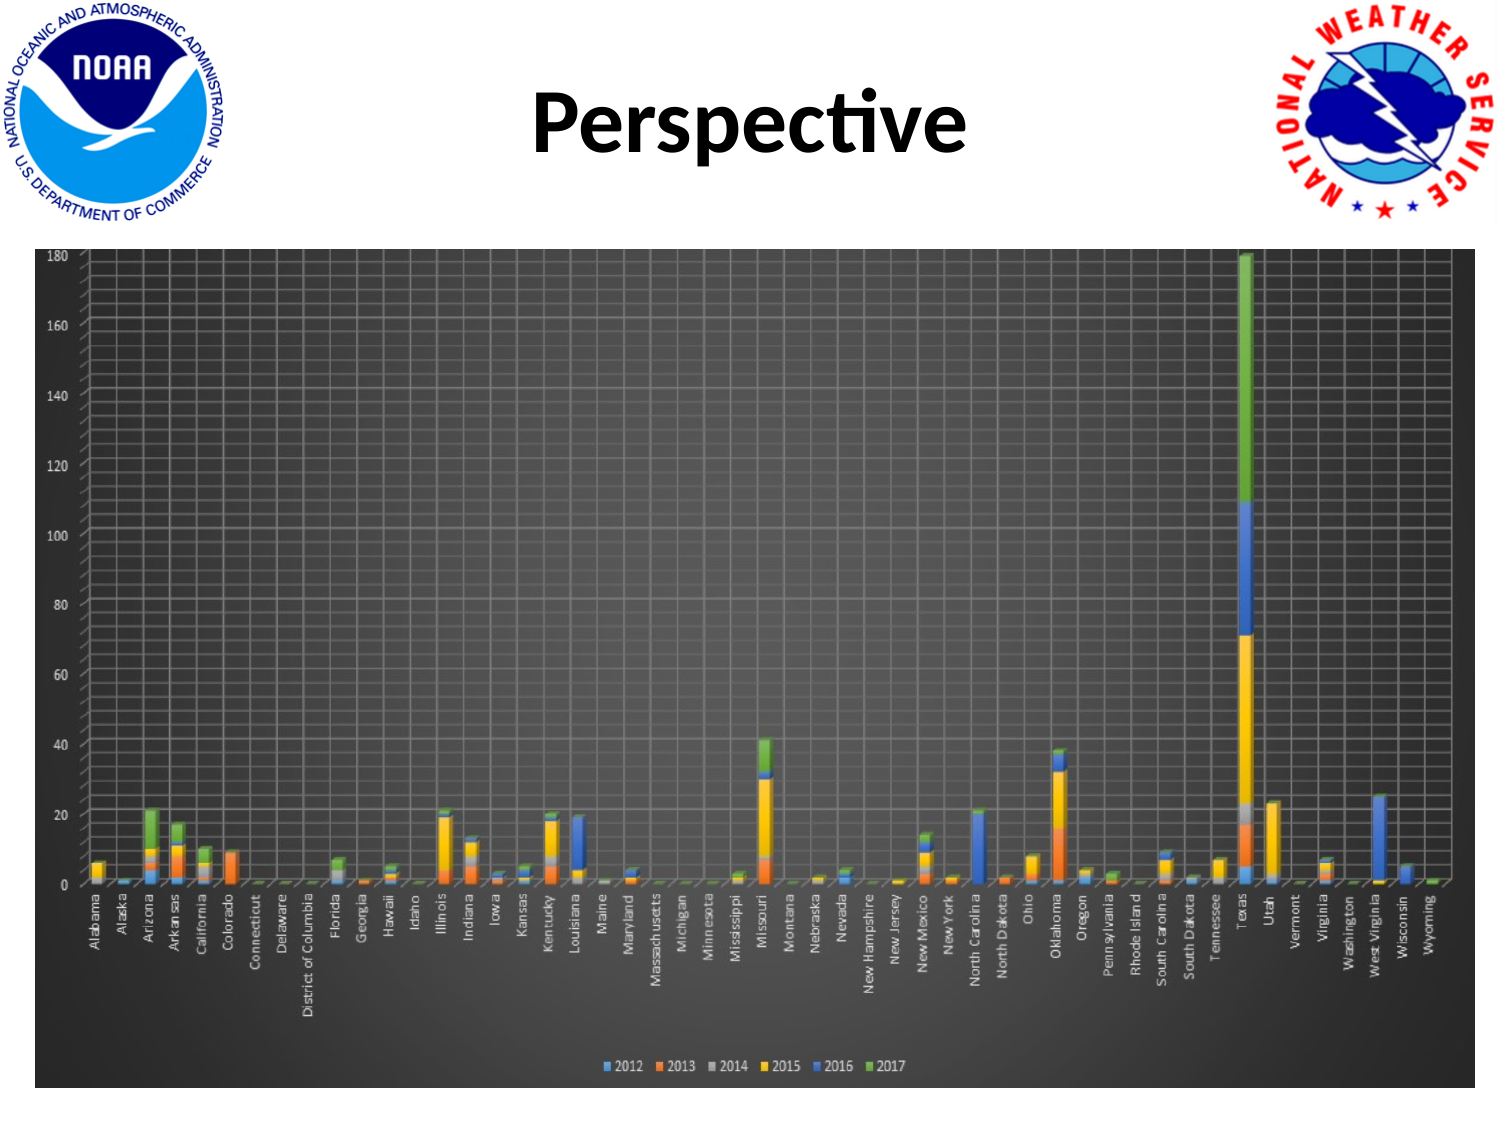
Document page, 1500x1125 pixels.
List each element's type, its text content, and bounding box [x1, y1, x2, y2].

picture [1272, 0, 1498, 226]
picture [34, 249, 1476, 1088]
picture [0, 0, 226, 226]
title Perspective [225, 0, 1272, 233]
